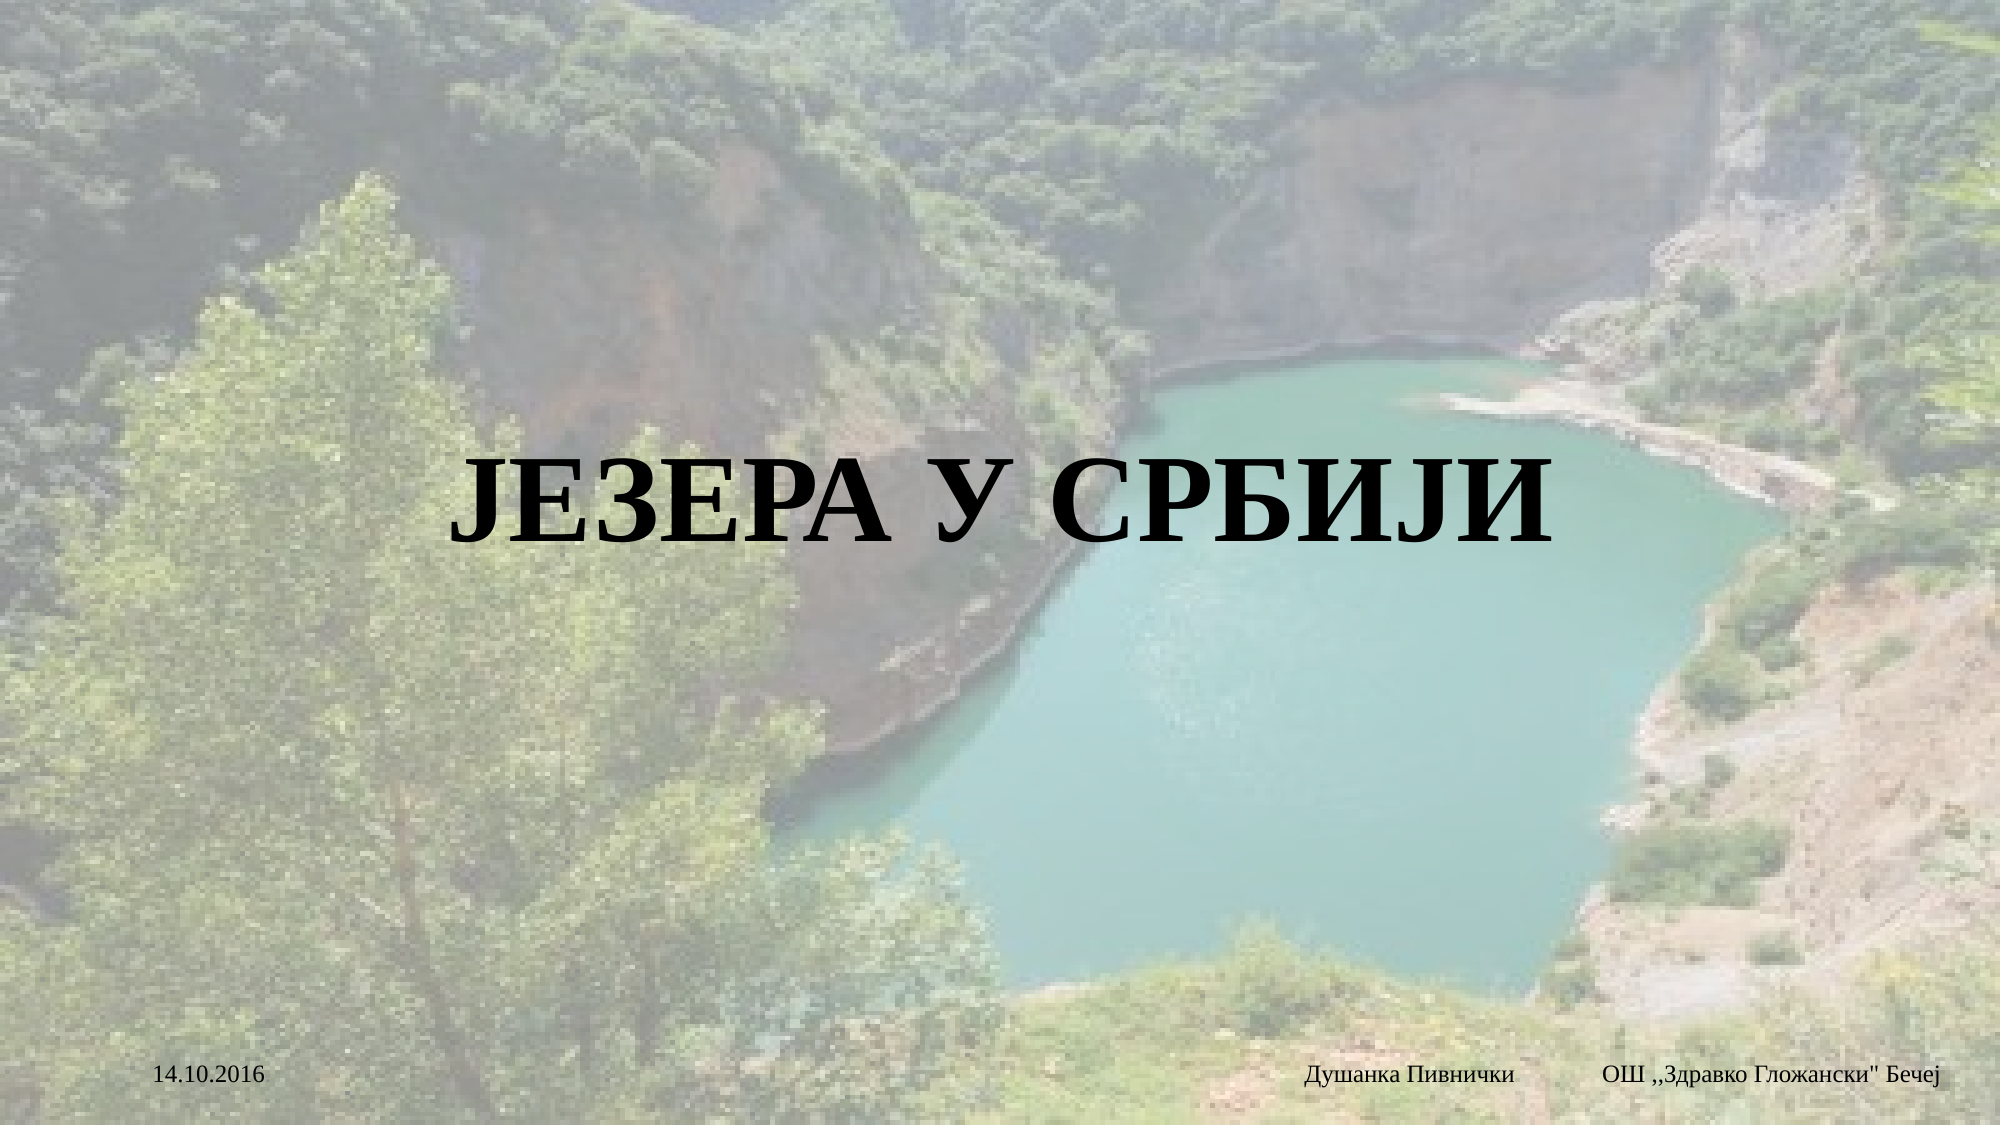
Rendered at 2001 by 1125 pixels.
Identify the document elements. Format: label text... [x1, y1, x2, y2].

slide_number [137, 1042, 588, 1103]
title ЈЕЗЕРА У СРБИЈИ [249, 184, 1750, 576]
footer Душанка Пивнички ОШ ,,Здравко Гложански" Бечеј [1285, 1042, 1961, 1103]
